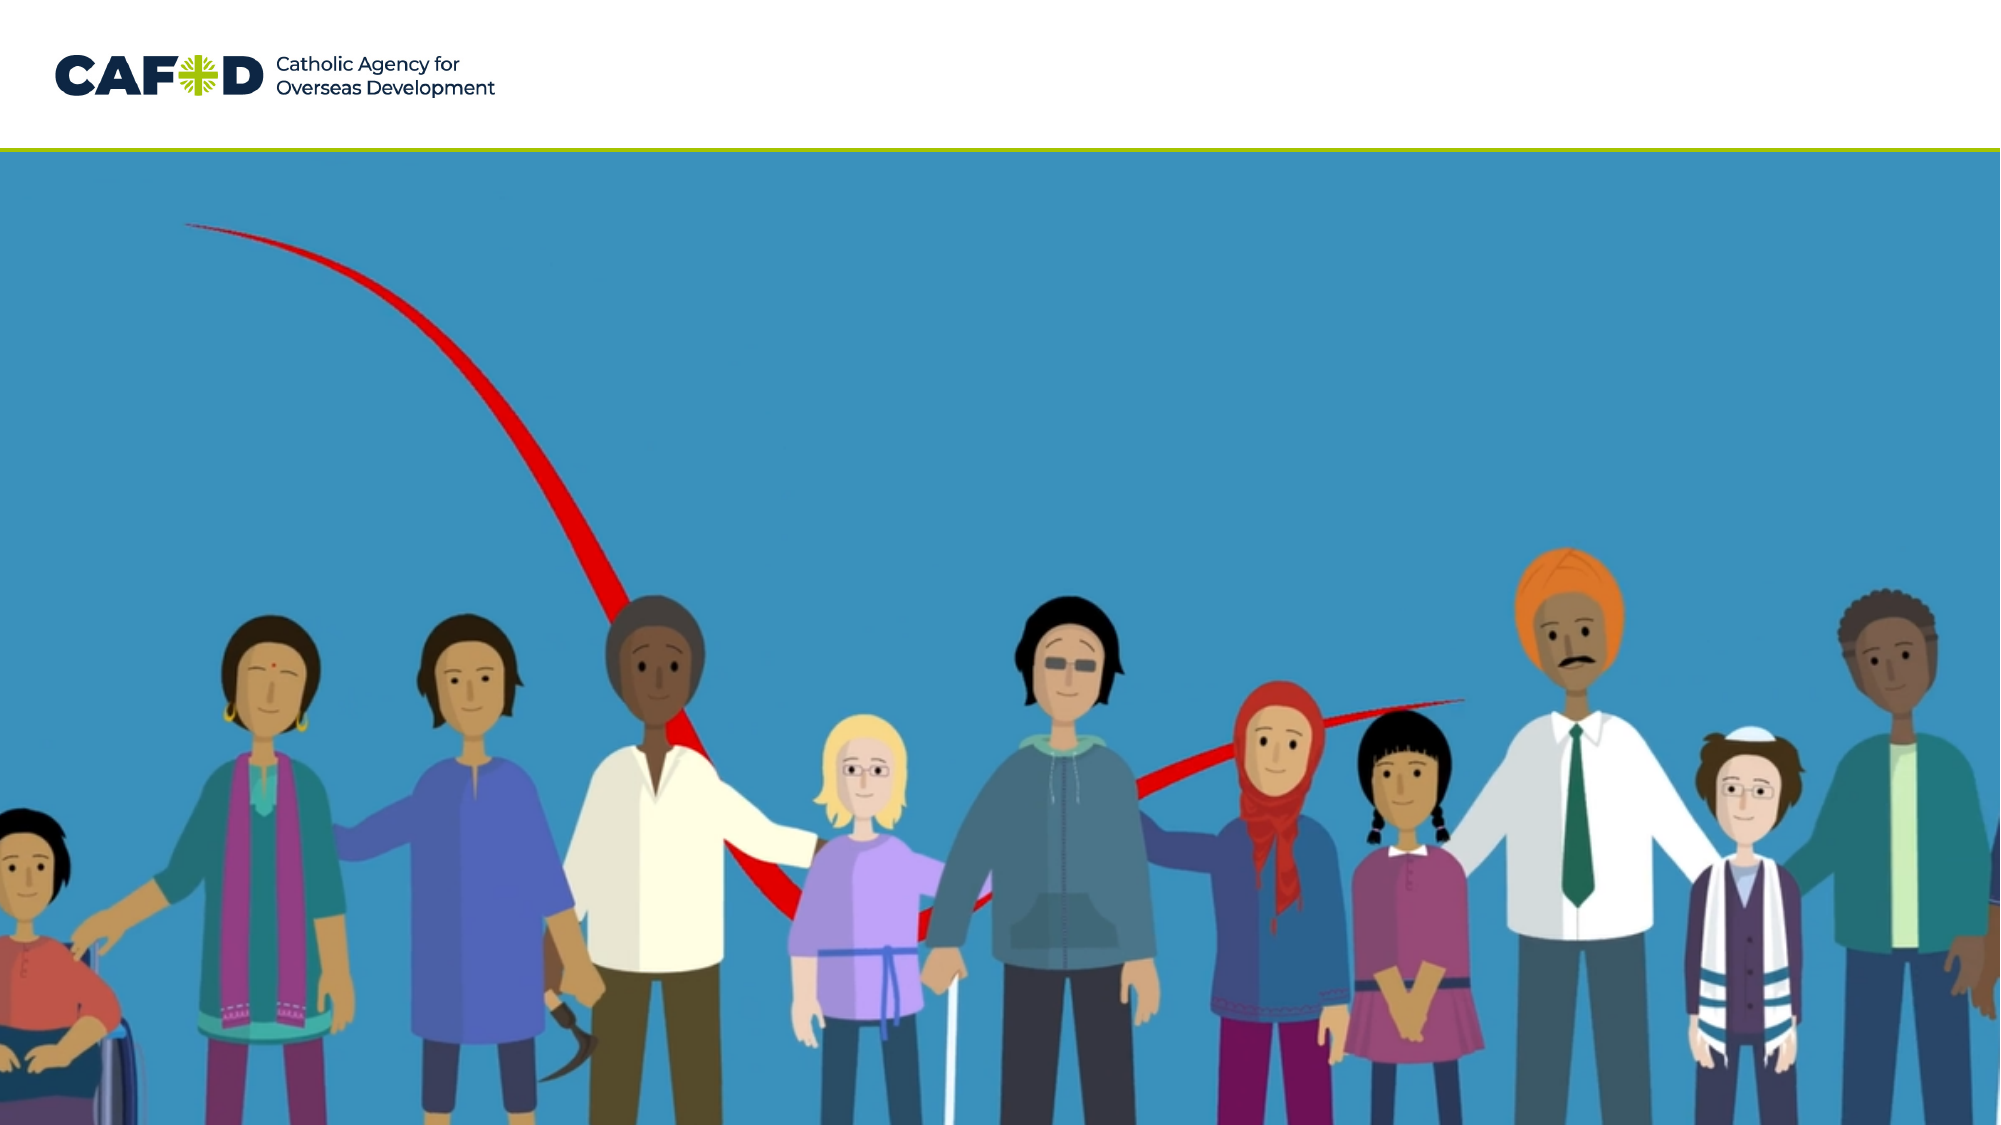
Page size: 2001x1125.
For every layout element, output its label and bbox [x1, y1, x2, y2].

picture [0, 152, 2000, 1125]
picture [53, 53, 498, 99]
